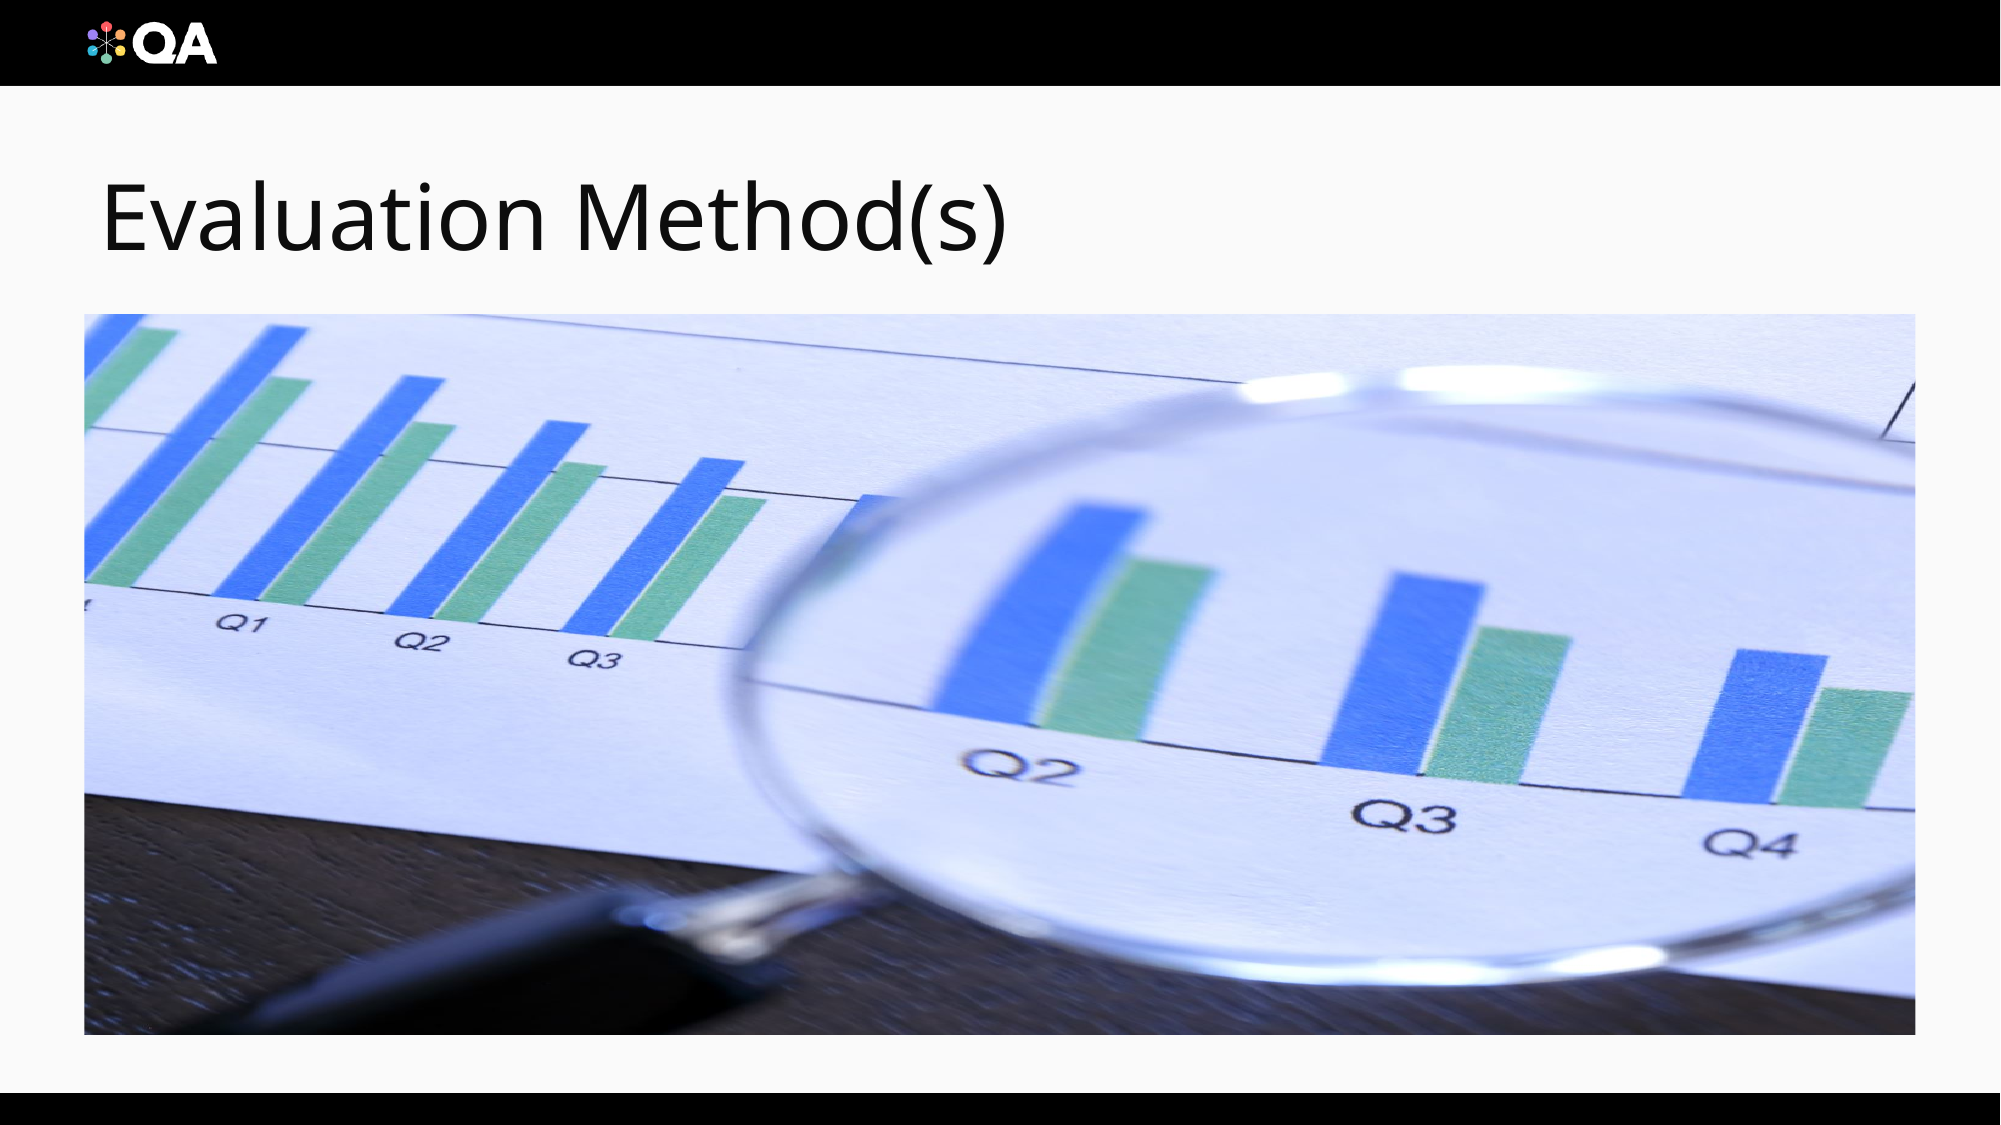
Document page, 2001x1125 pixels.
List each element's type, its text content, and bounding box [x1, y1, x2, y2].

title Evaluation Method(s) [84, 159, 1916, 278]
picture [0, 0, 2001, 1125]
